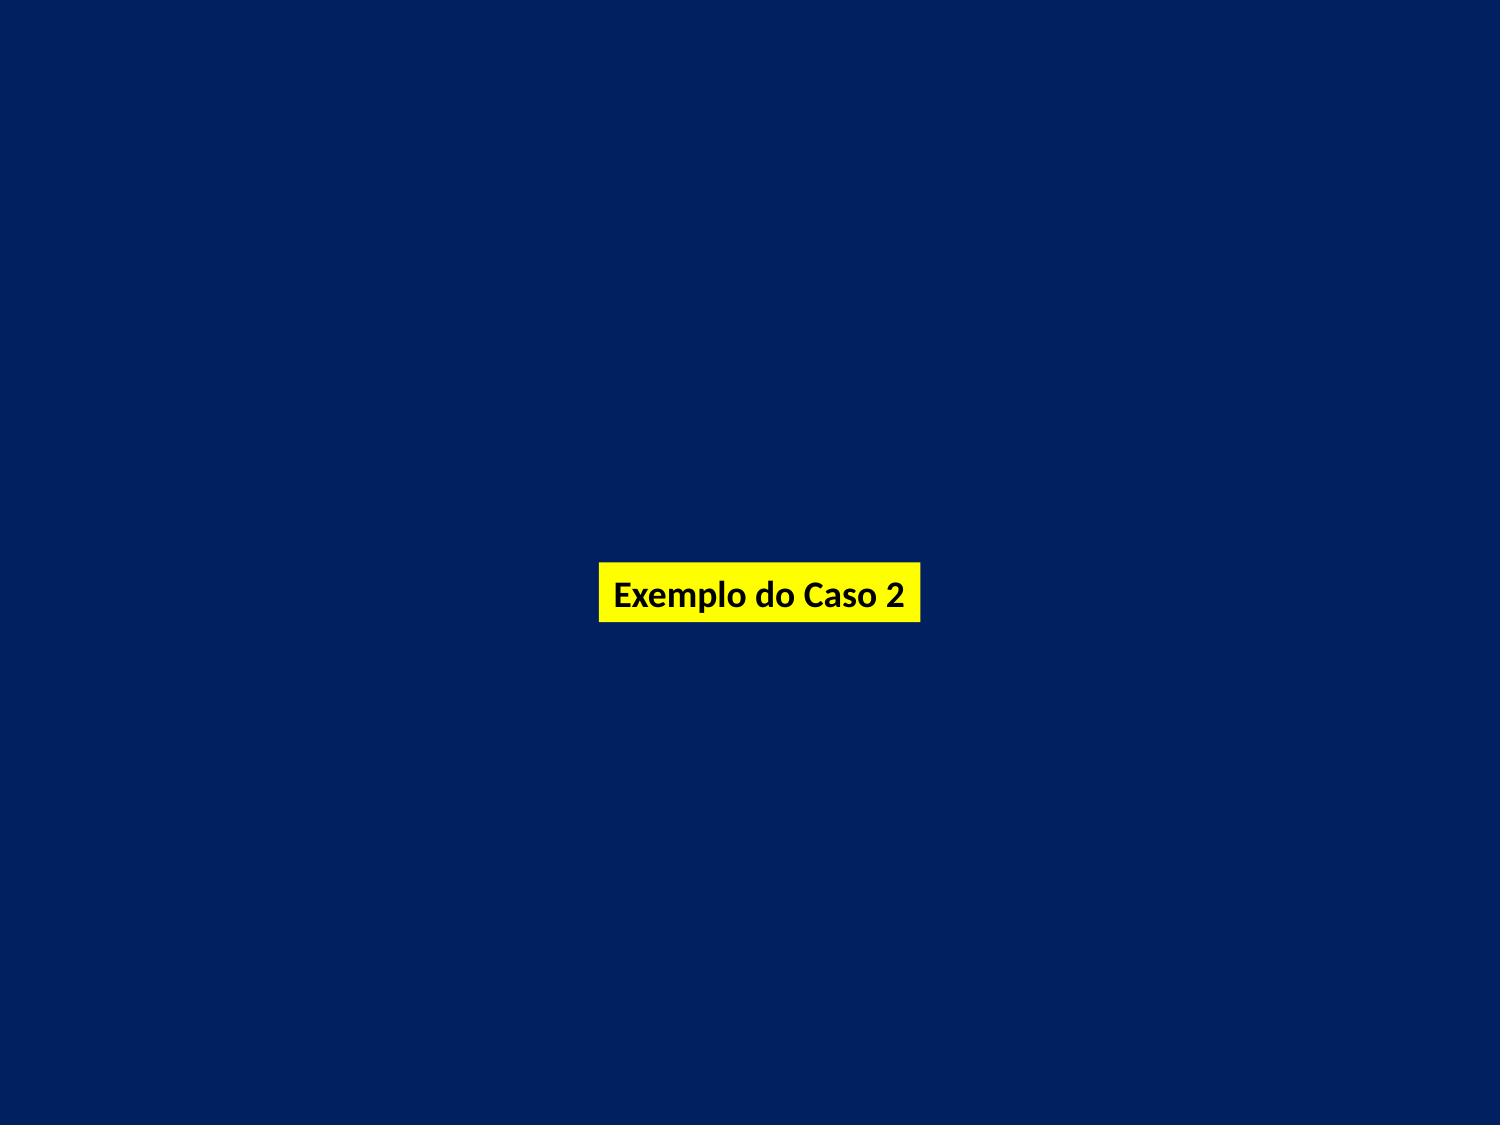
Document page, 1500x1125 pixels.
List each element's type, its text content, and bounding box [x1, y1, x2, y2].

text_box Exemplo do Caso 2 [598, 562, 921, 623]
